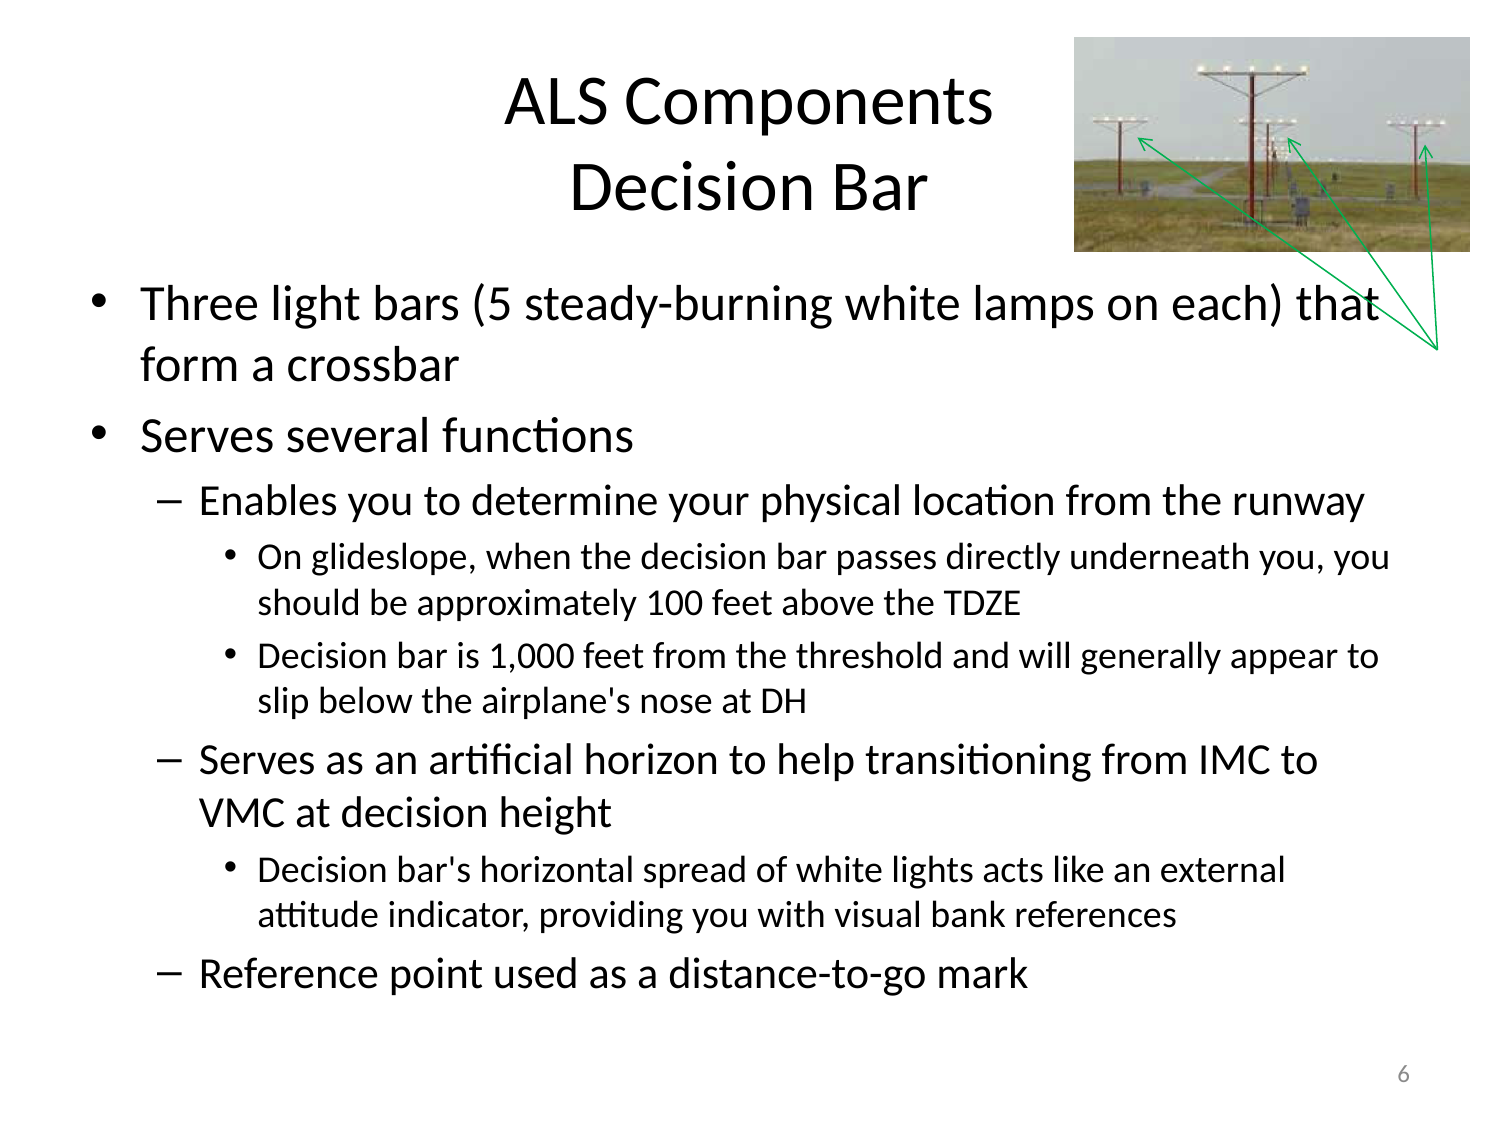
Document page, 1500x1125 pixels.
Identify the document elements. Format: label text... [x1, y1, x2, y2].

slide_number 6 [1074, 1042, 1425, 1103]
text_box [1137, 137, 1438, 351]
picture [1074, 37, 1471, 252]
list Three light bars (5 steady-burning white lamps on each) that form a crossbar Serves several functions Enables you to determine your physical location from the runway On glideslope, when the decision bar passes directly underneath you, you should be approximately 100 feet above the TDZE Decision bar is 1,000 feet from the threshold and will generally appear to slip below the airplane's nose at DH Serves as an artificial horizon to help transitioning from IMC to VMC at decision height Decision bar's horizontal spread of white lights acts like an external attitude indicator, providing you with visual bank references Reference point used as a distance-to-go mark [75, 262, 1425, 1005]
title ALS Components Decision Bar [75, 45, 1069, 233]
